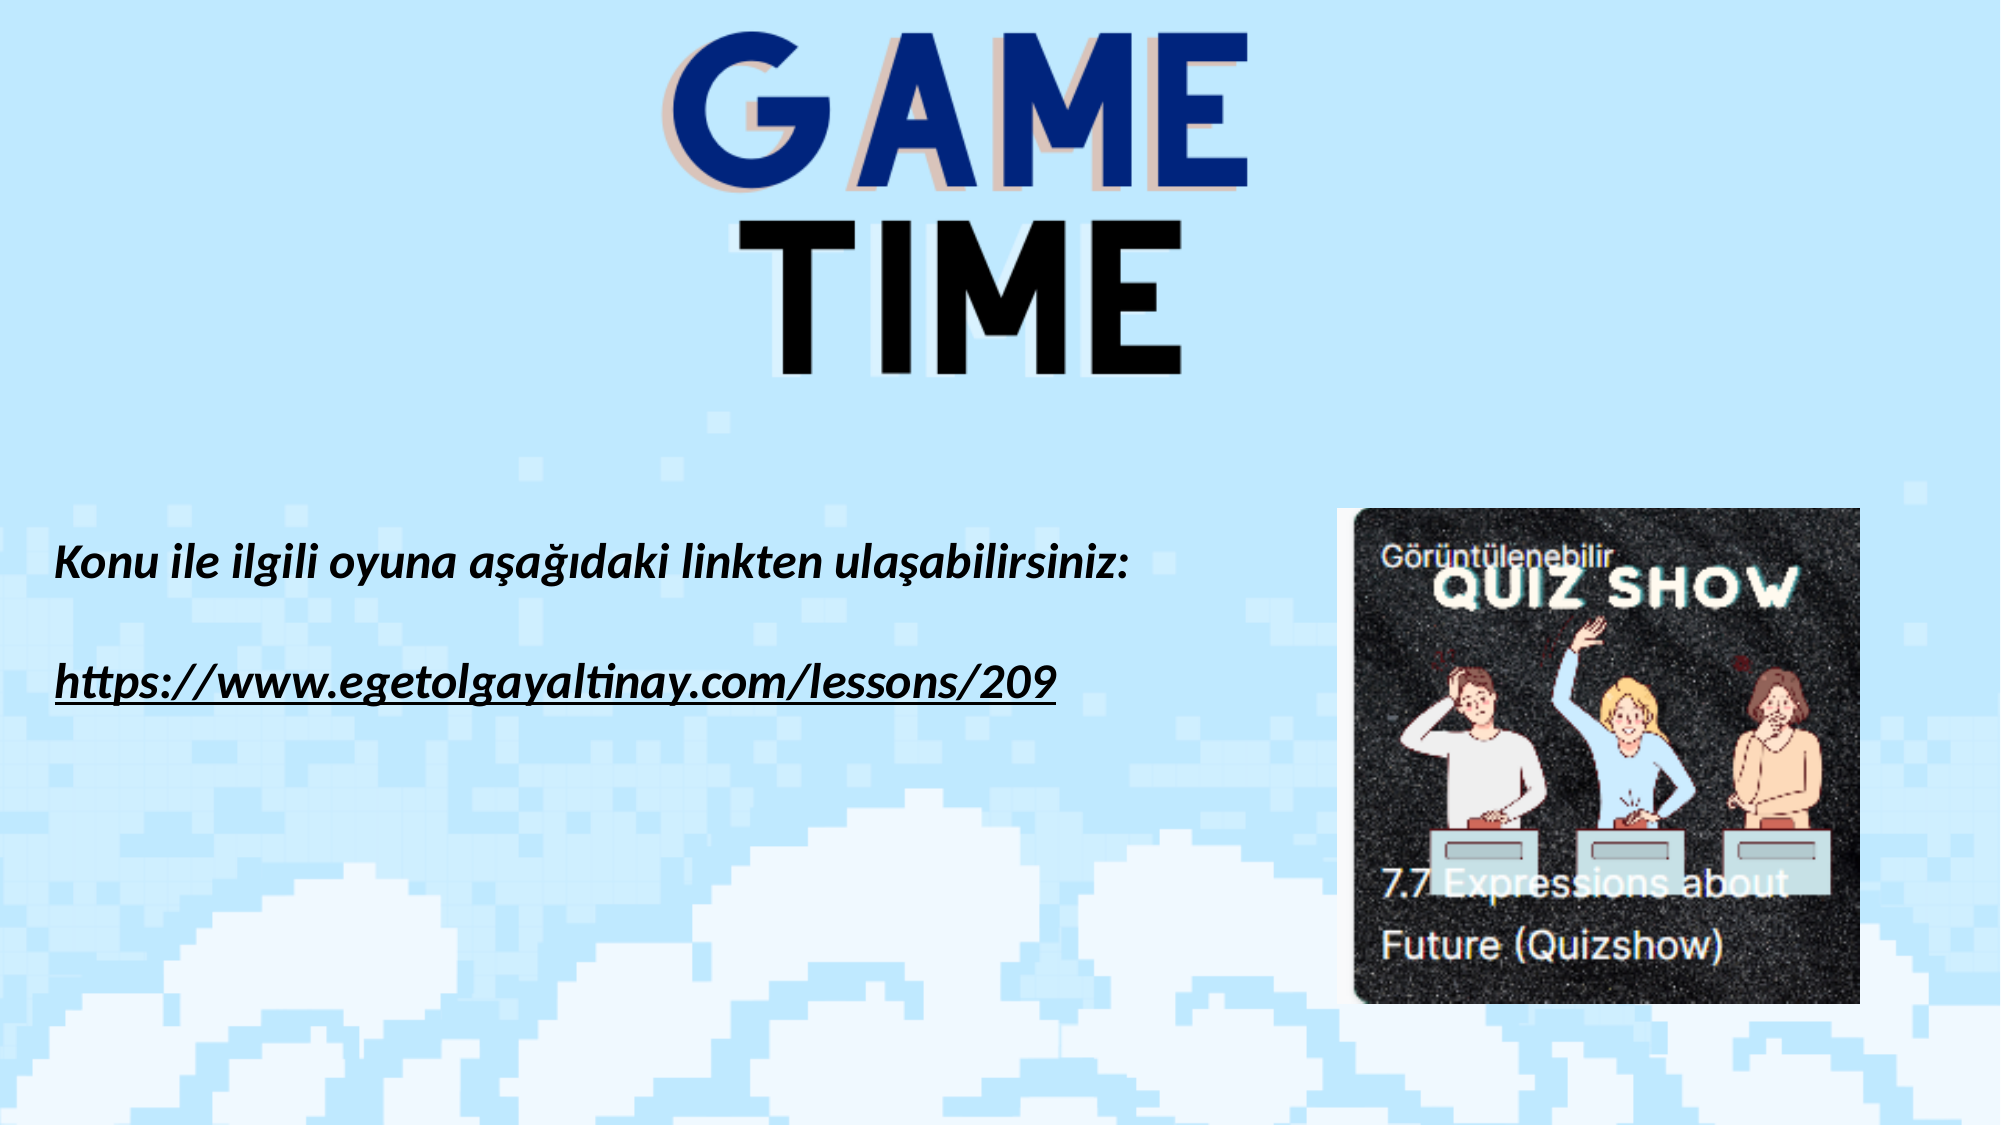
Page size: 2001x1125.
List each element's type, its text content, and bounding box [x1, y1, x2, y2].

text_box Konu ile ilgili oyuna aşağıdaki linkten ulaşabilirsiniz: https://www.egetolgayaltinay.com/lessons/209 [39, 521, 1314, 717]
picture [0, 0, 2001, 1125]
